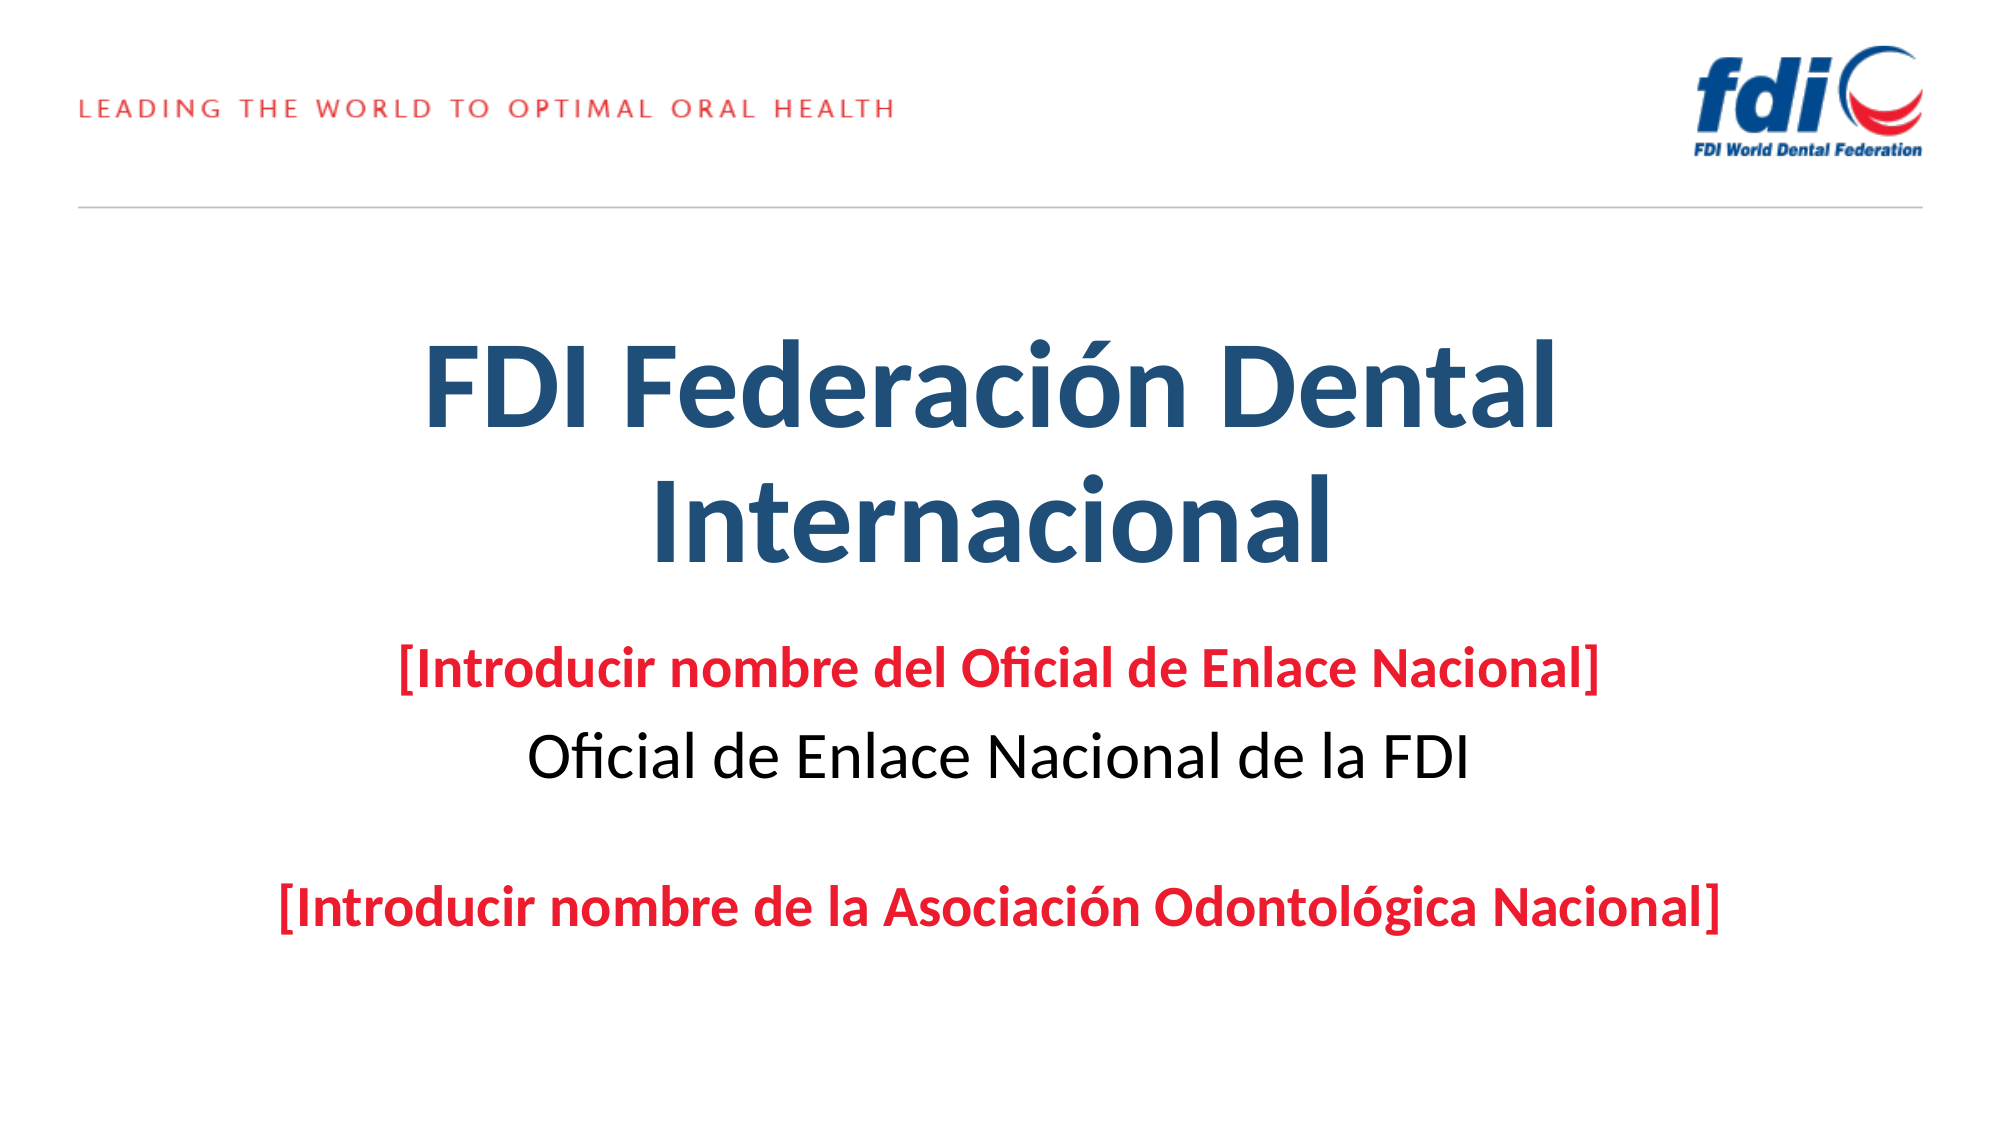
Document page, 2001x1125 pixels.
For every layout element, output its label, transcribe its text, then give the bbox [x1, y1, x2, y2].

subtitle [Introducir nombre del Oficial de Enlace Nacional] Oficial de Enlace Nacional de la FDI [Introducir nombre de la Asociación Odontológica Nacional] [249, 629, 1750, 1015]
title FDI Federación Dental Internacional [249, 272, 1750, 590]
picture [0, 0, 2000, 217]
